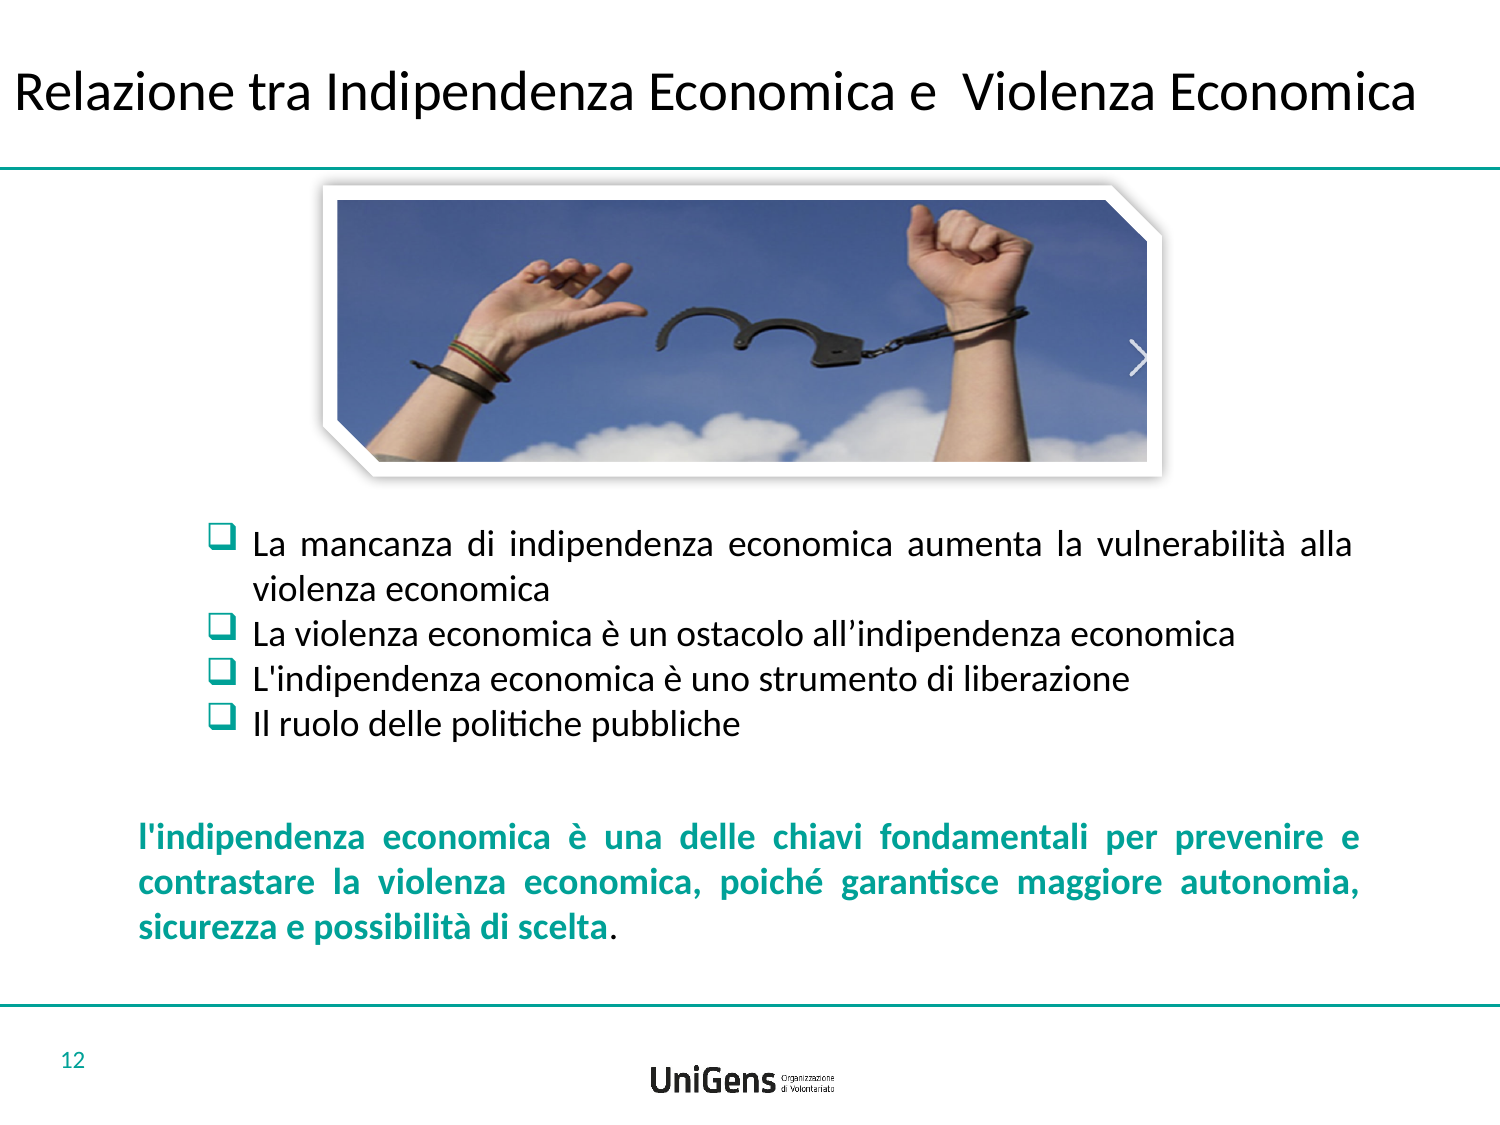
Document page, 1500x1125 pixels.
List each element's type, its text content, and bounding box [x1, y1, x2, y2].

text_box l'indipendenza economica è una delle chiavi fondamentali per prevenire e contrastare la violenza economica, poiché garantisce maggiore autonomia, sicurezza e possibilità di scelta. [130, 804, 1369, 955]
text_box 12 [52, 1036, 94, 1082]
title Relazione tra Indipendenza Economica e Violenza Economica [14, 77, 1500, 129]
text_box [329, 192, 1155, 470]
picture [651, 1065, 834, 1093]
text_box La mancanza di indipendenza economica aumenta la vulnerabilità alla violenza economica La violenza economica è un ostacolo all’indipendenza economica L'indipendenza economica è uno strumento di liberazione Il ruolo delle politiche pubbliche [123, 511, 1362, 752]
